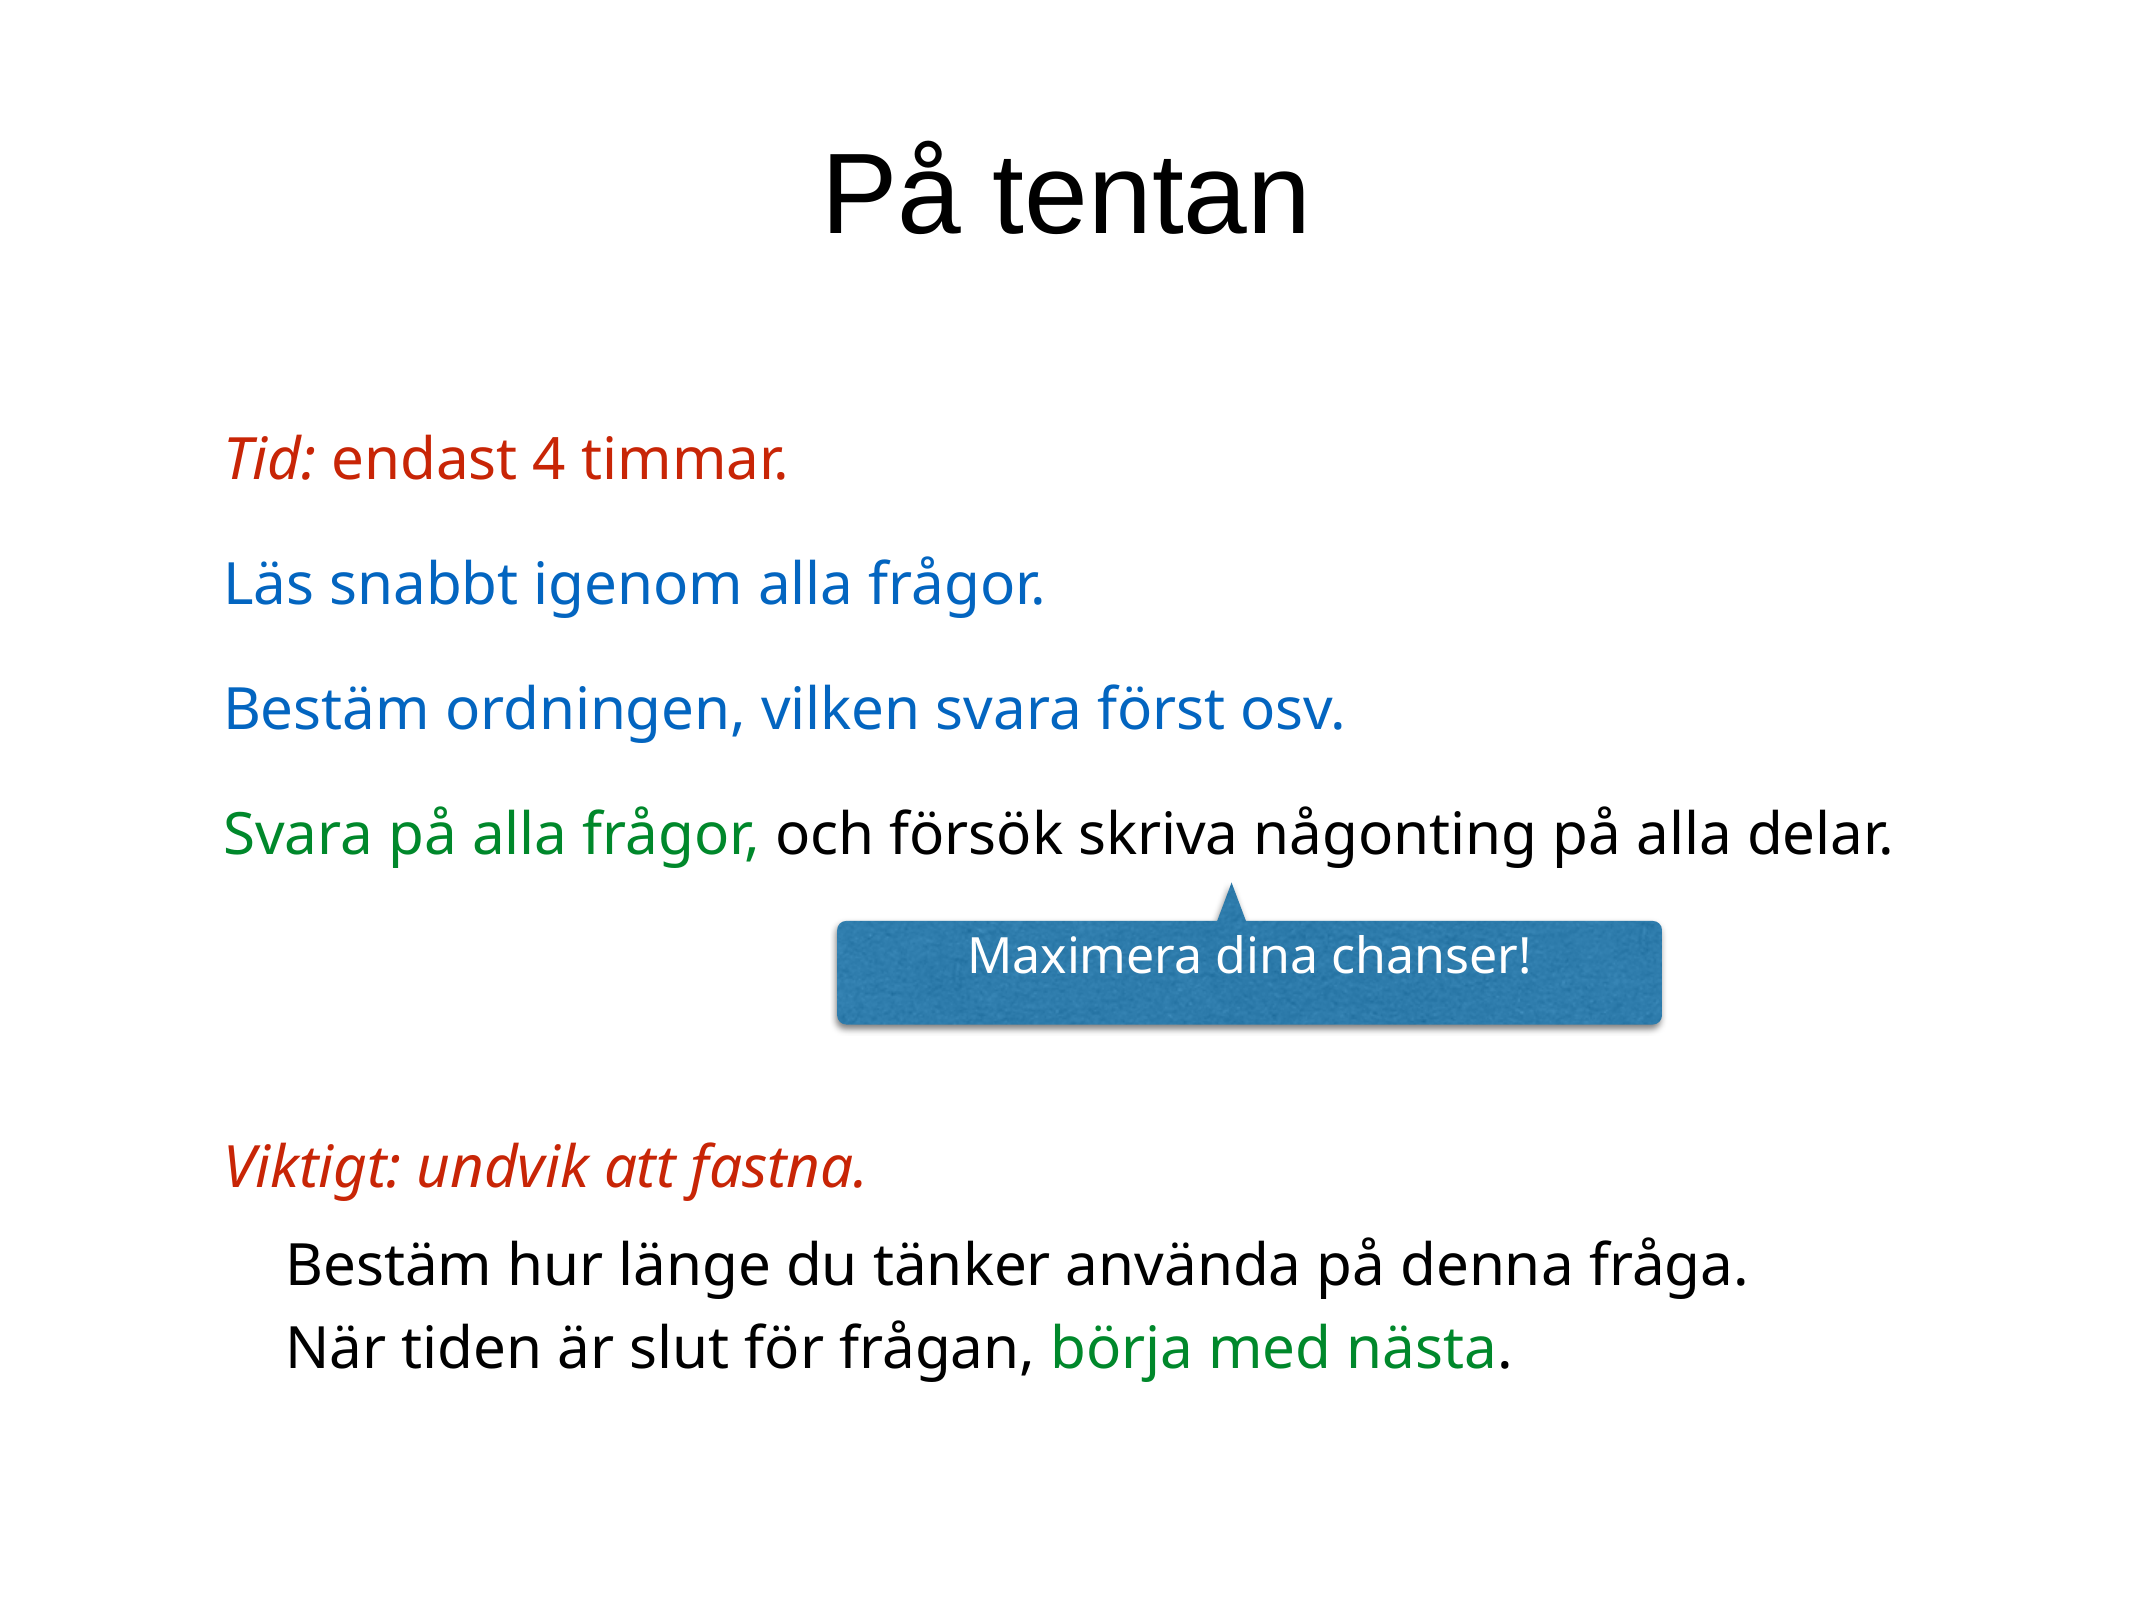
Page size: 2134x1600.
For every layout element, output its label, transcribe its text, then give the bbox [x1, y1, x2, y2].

text_box Maximera dina chanser! [837, 882, 1662, 1025]
text_box Bestäm hur länge du tänker använda på denna fråga. [285, 1227, 2052, 1298]
text_box Tid: endast 4 timmar. [223, 421, 1990, 492]
text_box På tentan [10, 10, 2123, 365]
text_box Bestäm ordningen, vilken svara först osv. [223, 670, 1990, 742]
text_box Viktigt: undvik att fastna. [223, 1129, 1990, 1200]
text_box Svara på alla frågor, och försök skriva någonting på alla delar. [223, 796, 1990, 867]
text_box När tiden är slut för frågan, börja med nästa. [285, 1310, 2052, 1381]
text_box Läs snabbt igenom alla frågor. [223, 546, 1990, 617]
